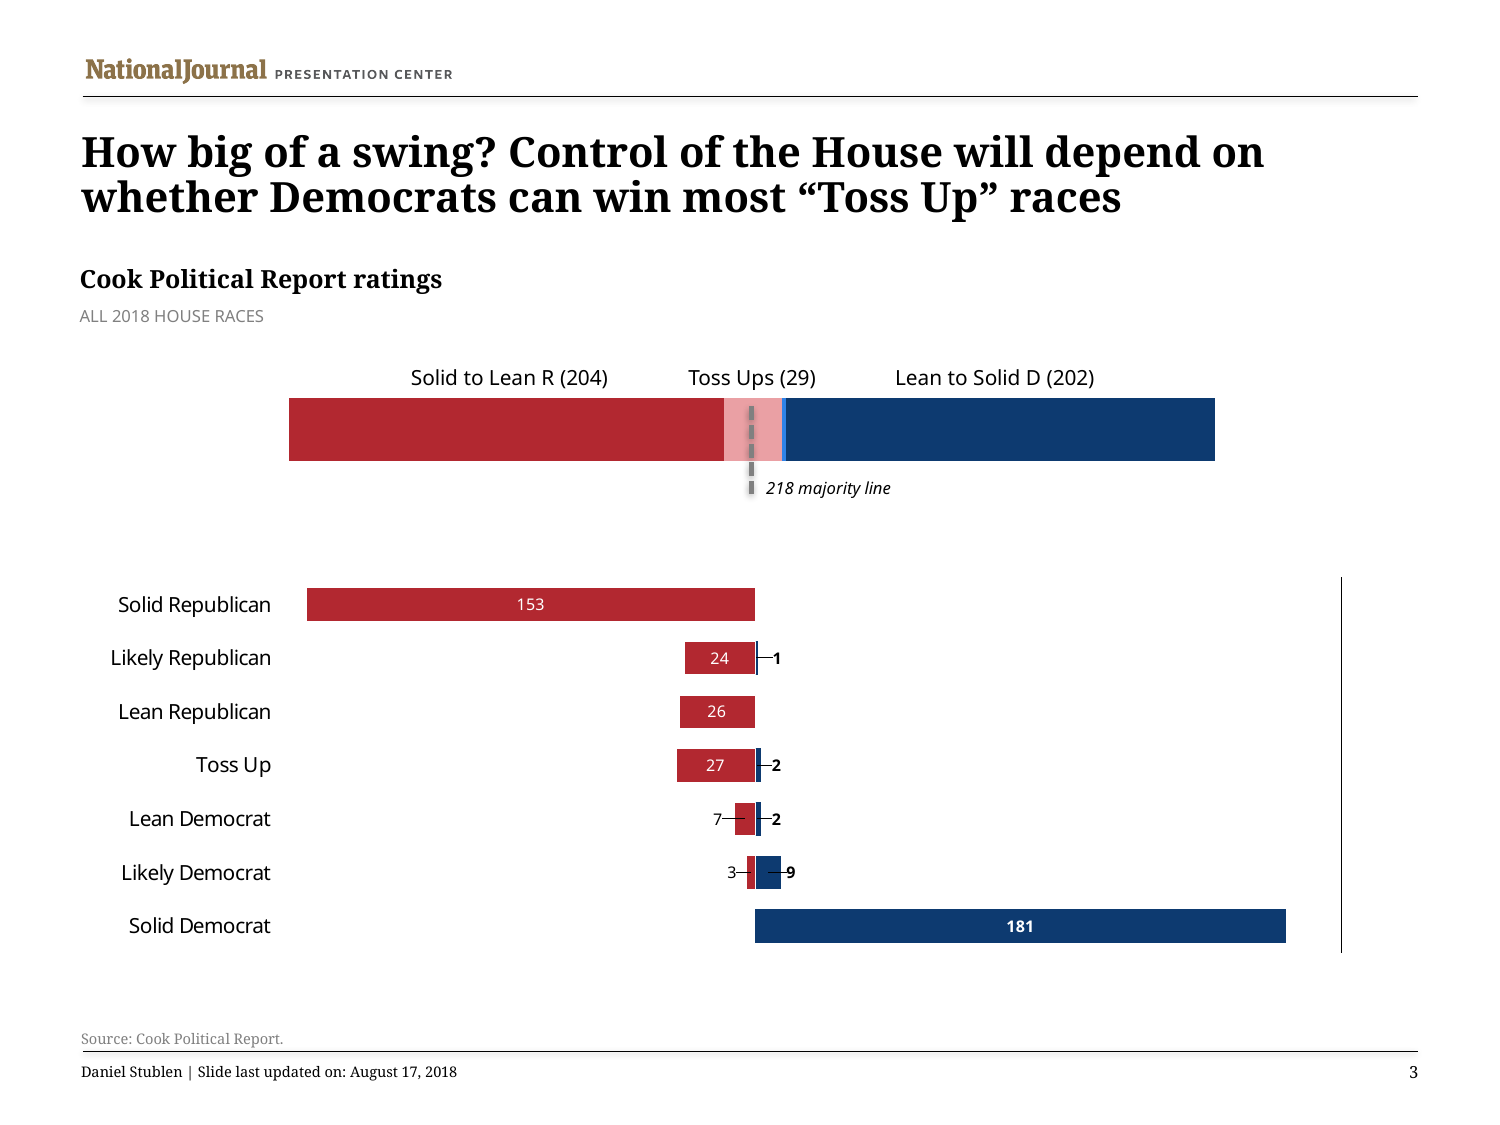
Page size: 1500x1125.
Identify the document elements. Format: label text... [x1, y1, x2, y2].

text_box Source: Cook Political Report. [66, 1020, 1420, 1052]
text_box How big of a swing? Control of the House will depend on whether Democrats can win most “Toss Up” races [66, 124, 1446, 224]
picture [79, 49, 460, 97]
slide_number 3 [1083, 1054, 1434, 1115]
text_box Daniel Stublen | Slide last updated on: August 17, 2018 [66, 1053, 566, 1110]
text_box ALL 2018 HOUSE RACES [79, 305, 543, 326]
chart [269, 347, 1270, 512]
chart [79, 521, 1342, 1000]
text_box Cook Political Report ratings [79, 263, 534, 294]
